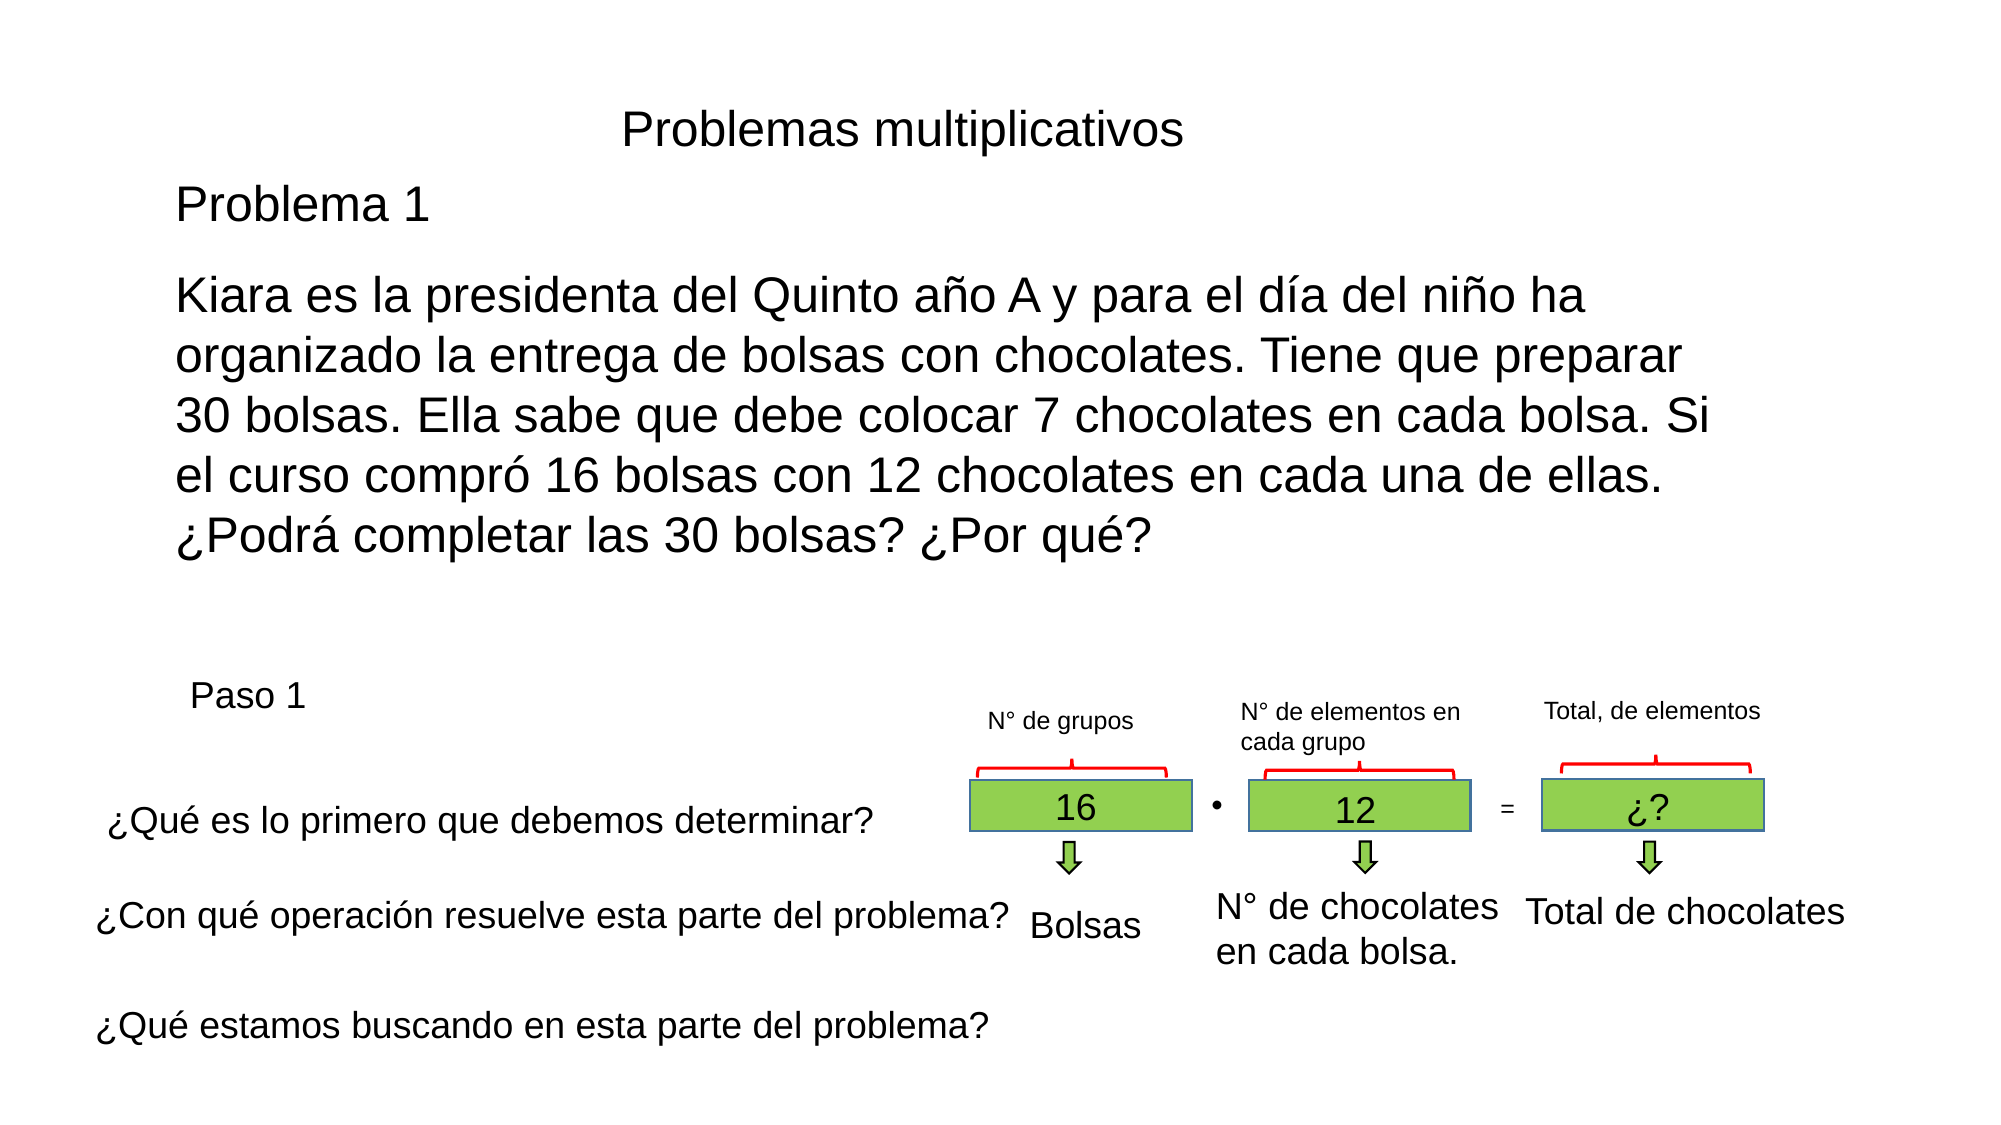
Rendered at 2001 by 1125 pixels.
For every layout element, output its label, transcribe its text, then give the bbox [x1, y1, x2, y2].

text_box N° de grupos [972, 697, 1163, 743]
text_box • [1195, 779, 1238, 819]
text_box [1636, 840, 1664, 875]
text_box [1248, 779, 1320, 832]
text_box Total, de elementos [1528, 687, 1792, 726]
text_box [1692, 778, 1765, 832]
text_box [1351, 840, 1379, 874]
text_box [1055, 840, 1083, 875]
text_box Paso 1 [175, 663, 324, 724]
text_box 16 [1040, 776, 1120, 836]
text_box N° de chocolates en cada bolsa. [1201, 874, 1518, 980]
text_box Bolsas [1014, 894, 1163, 954]
text_box [1541, 778, 1611, 832]
text_box N° de elementos en cada grupo [1225, 687, 1489, 759]
text_box 12 [1320, 778, 1399, 839]
text_box [1399, 779, 1472, 832]
text_box ¿? [1611, 775, 1692, 836]
text_box [1560, 754, 1751, 774]
text_box [976, 758, 1167, 778]
text_box Problemas multiplicativos [606, 88, 1268, 164]
text_box Kiara es la presidenta del Quinto año A y para el día del niño ha organizado la entrega de bolsas con chocolates. Tiene que preparar 30 bolsas. Ella sabe que debe colocar 7 chocolates en cada bolsa. Si el curso compró 16 bolsas con 12 chocolates en cada una de ellas. ¿Podrá completar las 30 bolsas? ¿Por qué? [160, 254, 1735, 570]
text_box [1264, 760, 1455, 780]
text_box [1120, 779, 1193, 832]
text_box ¿Qué es lo primero que debemos determinar? [91, 788, 929, 849]
text_box Total de chocolates [1510, 879, 1873, 940]
text_box [969, 779, 1040, 832]
text_box Problema 1 [160, 164, 457, 240]
text_box = [1485, 785, 1527, 825]
text_box ¿Qué estamos buscando en esta parte del problema? [80, 993, 1015, 1054]
text_box ¿Con qué operación resuelve esta parte del problema? [80, 883, 1039, 944]
